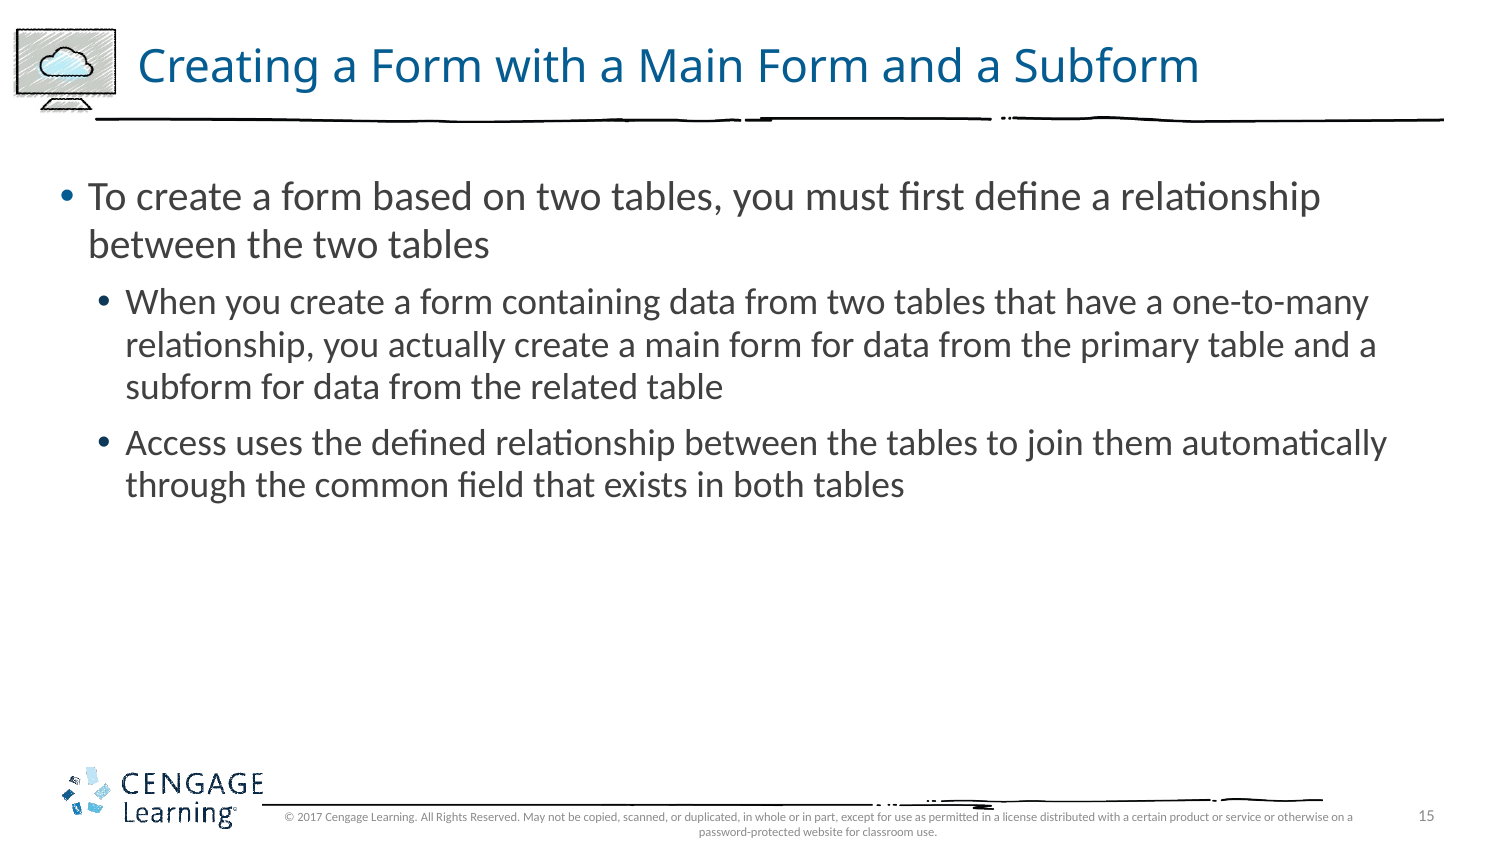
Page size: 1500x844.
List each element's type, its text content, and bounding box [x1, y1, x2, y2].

list To create a form based on two tables, you must first define a relationship between the two tables When you create a form containing data from two tables that have a one-to-many relationship, you actually create a main form for data from the primary table and a subform for data from the related table Access uses the defined relationship between the tables to join them automatically through the common field that exists in both tables [59, 172, 1441, 405]
picture [13, 27, 117, 114]
picture [62, 767, 1323, 829]
title Creating a Form with a Main Form and a Subform [137, 42, 1454, 94]
picture [95, 116, 1444, 123]
footer © 2017 Cengage Learning. All Rights Reserved. May not be copied, scanned, or duplicated, in whole or in part, except for use as permitted in a license distributed with a certain product or service or otherwise on a password-protected website for classroom use. [262, 809, 1375, 840]
